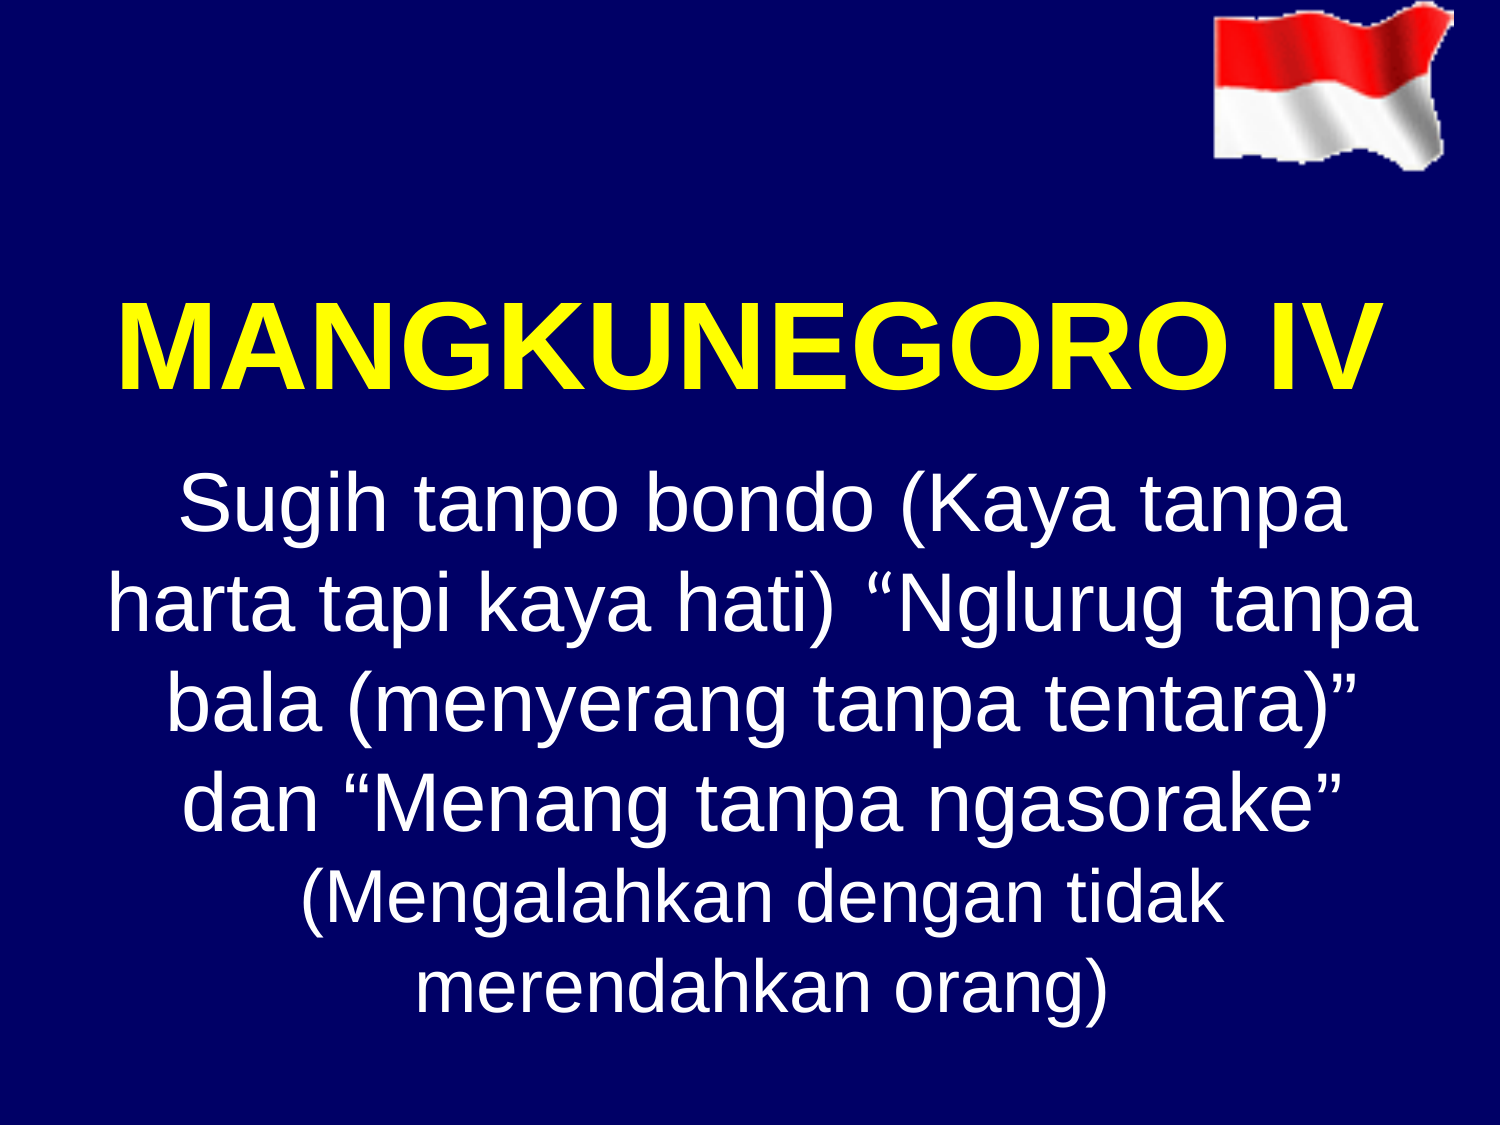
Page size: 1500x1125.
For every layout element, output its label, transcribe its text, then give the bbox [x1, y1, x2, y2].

text_box Sugih tanpo bondo (Kaya tanpa harta tapi kaya hati) “Nglurug tanpa bala (menyerang tanpa tentara)” dan “Menang tanpa ngasorake” (Mengalahkan dengan tidak merendahkan orang) [75, 440, 1450, 1036]
picture [1212, 0, 1454, 176]
text_box MANGKUNEGORO IV [50, 287, 1450, 393]
